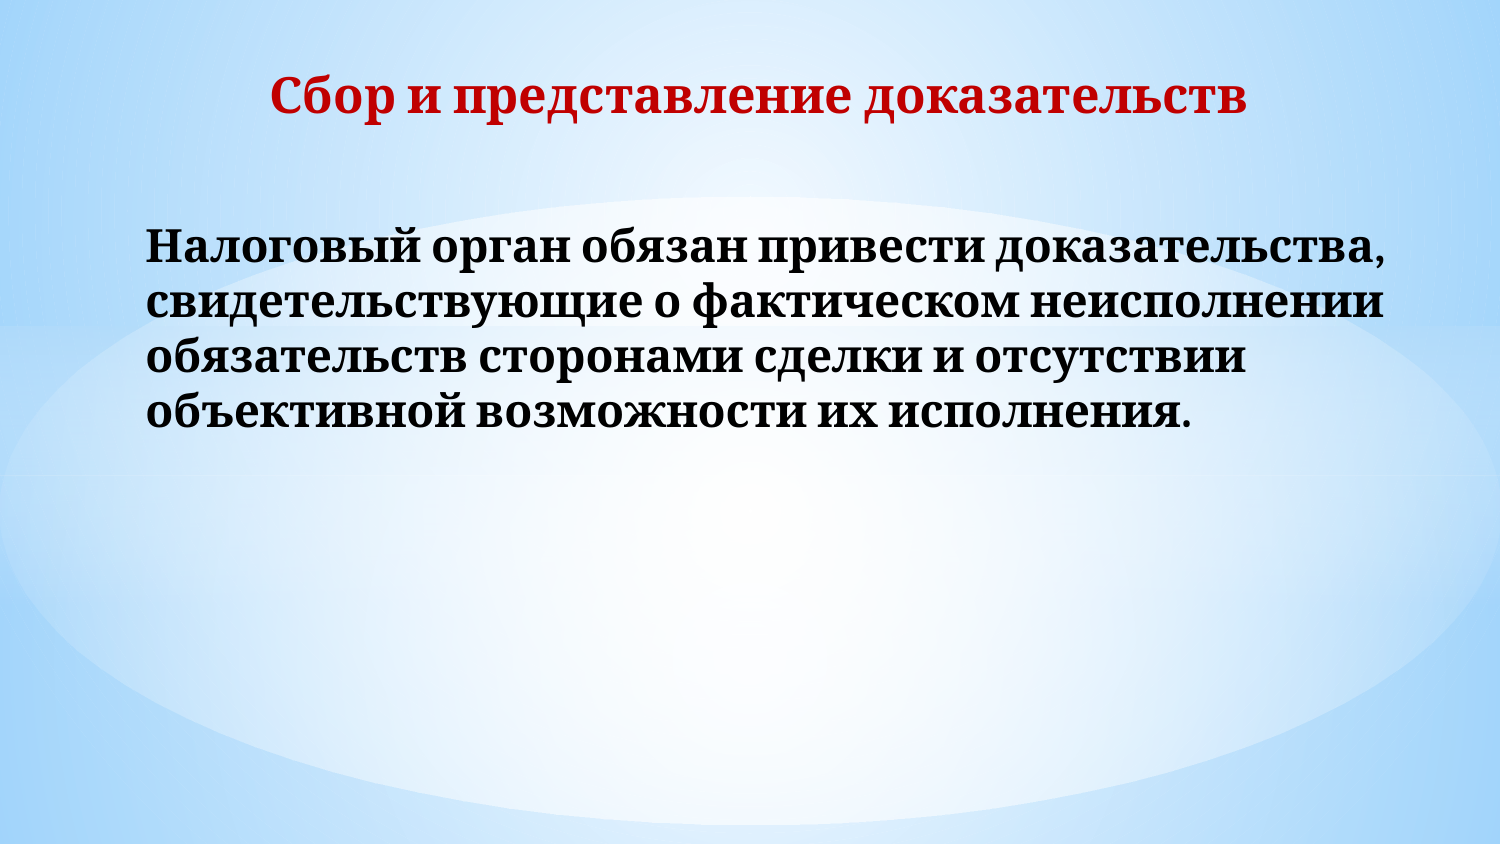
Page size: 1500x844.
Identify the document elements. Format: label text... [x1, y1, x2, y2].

title Налоговый орган обязан привести доказательства, свидетельствующие о фактическом неисполнении обязательств сторонами сделки и отсутствии объективной возможности их исполнения. [100, 209, 1415, 470]
text_box Сбор и представление доказательств [218, 55, 1270, 174]
